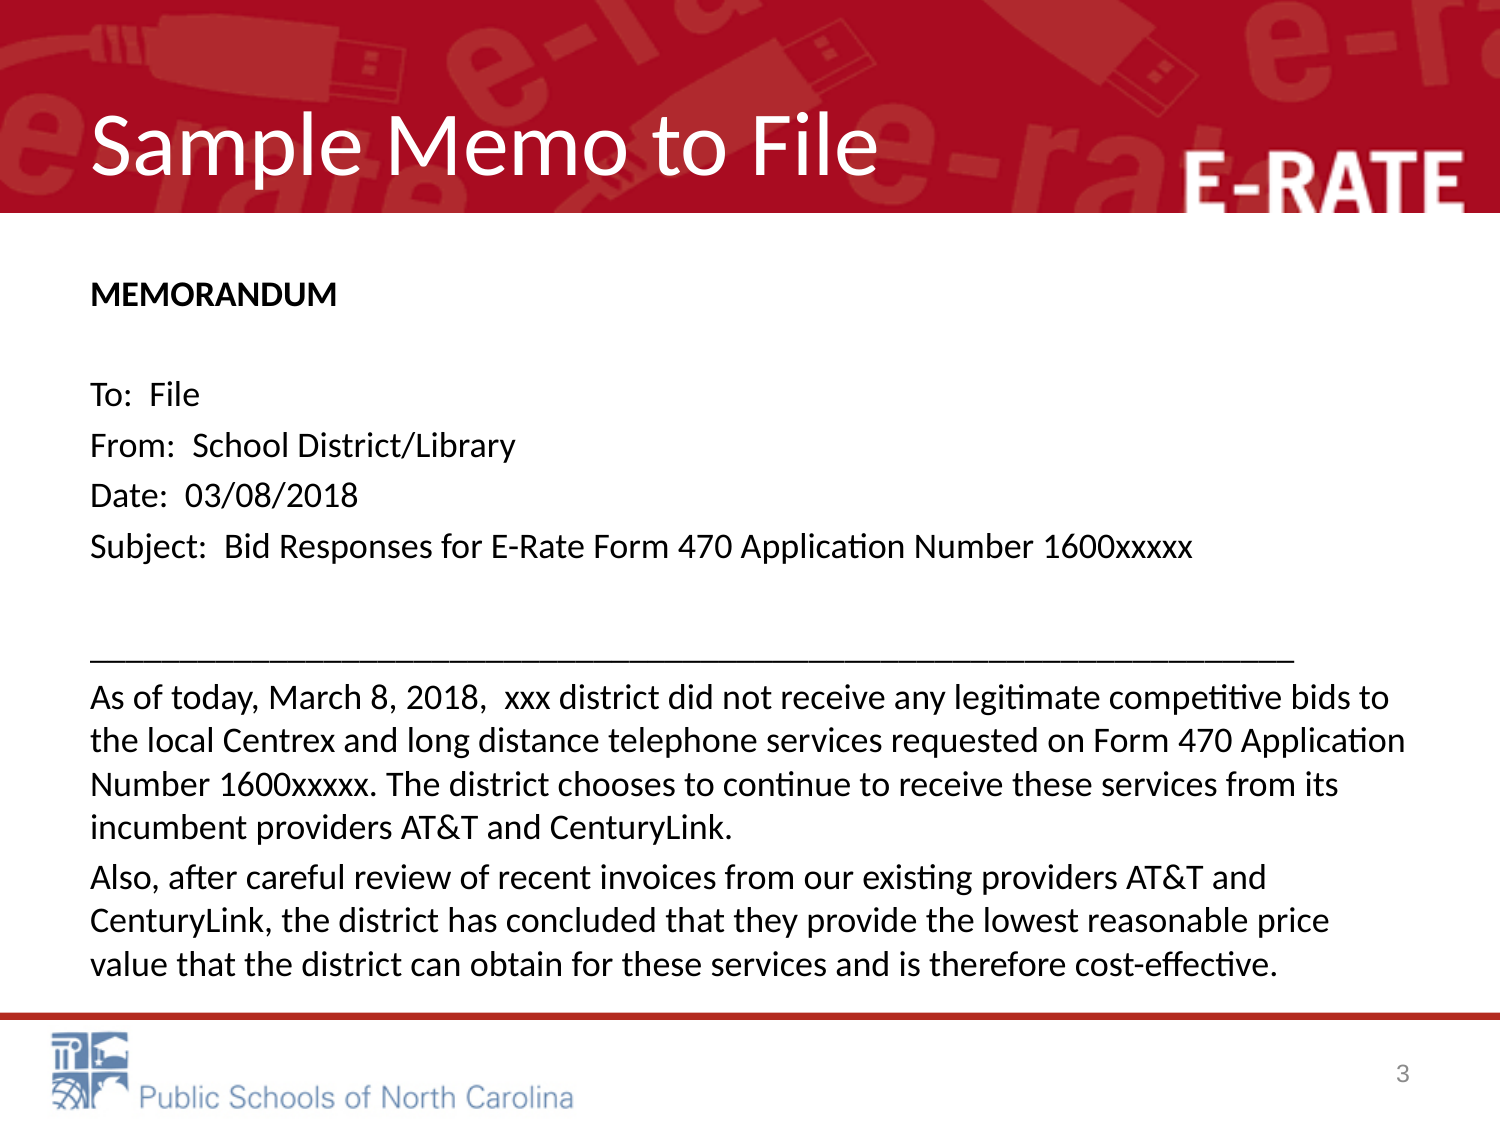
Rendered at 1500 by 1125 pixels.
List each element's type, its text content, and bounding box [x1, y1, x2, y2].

title Sample Memo to File [75, 45, 1425, 233]
slide_number 3 [1074, 1042, 1425, 1103]
picture [0, 0, 1500, 213]
picture [0, 1025, 1500, 1124]
list MEMORANDUM To: File From: School District/Library Date: 03/08/2018 Subject: Bid Responses for E-Rate Form 470 Application Number 1600xxxxx ___________________________________________________________________ As of today, March 8, 2018, xxx district did not receive any legitimate competitive bids to the local Centrex and long distance telephone services requested on Form 470 Application Number 1600xxxxx. The district chooses to continue to receive these services from its incumbent providers AT&T and CenturyLink. Also, after careful review of recent invoices from our existing providers AT&T and CenturyLink, the district has concluded that they provide the lowest reasonable price value that the district can obtain for these services and is therefore cost-effective. [75, 262, 1425, 1005]
